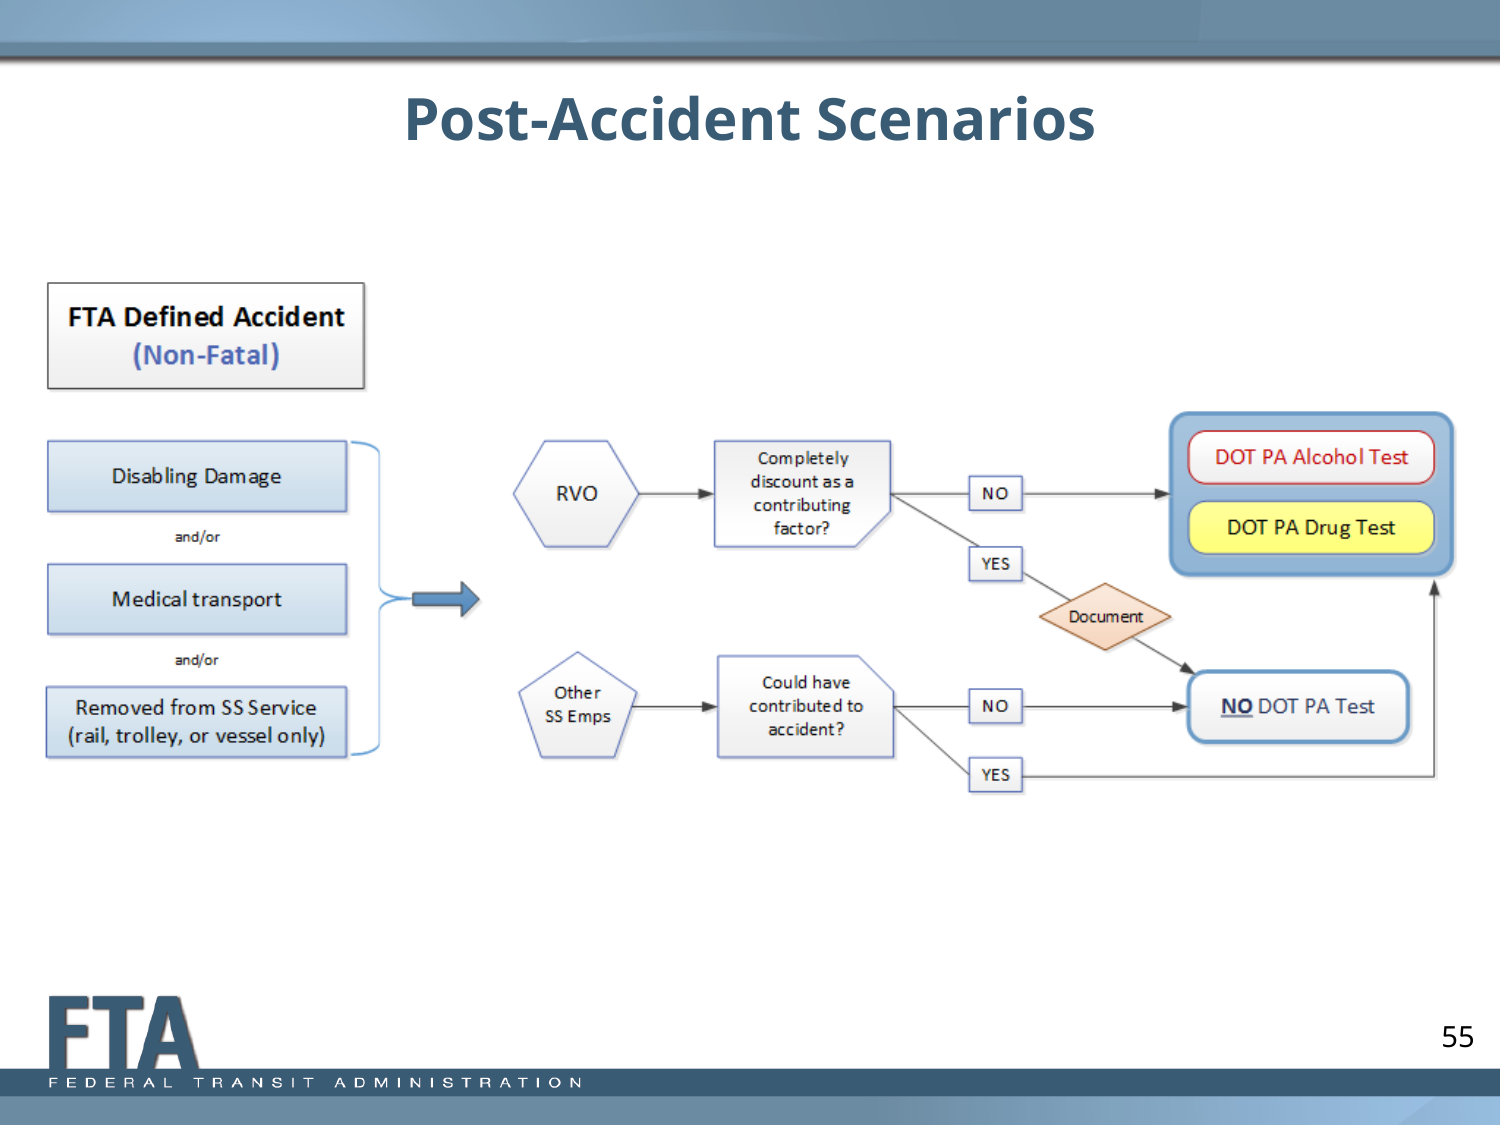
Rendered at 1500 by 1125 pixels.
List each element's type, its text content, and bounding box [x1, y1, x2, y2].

picture [0, 992, 1500, 1125]
picture [20, 262, 1479, 801]
title Post-Accident Scenarios [74, 36, 1426, 199]
picture [0, 0, 1500, 75]
